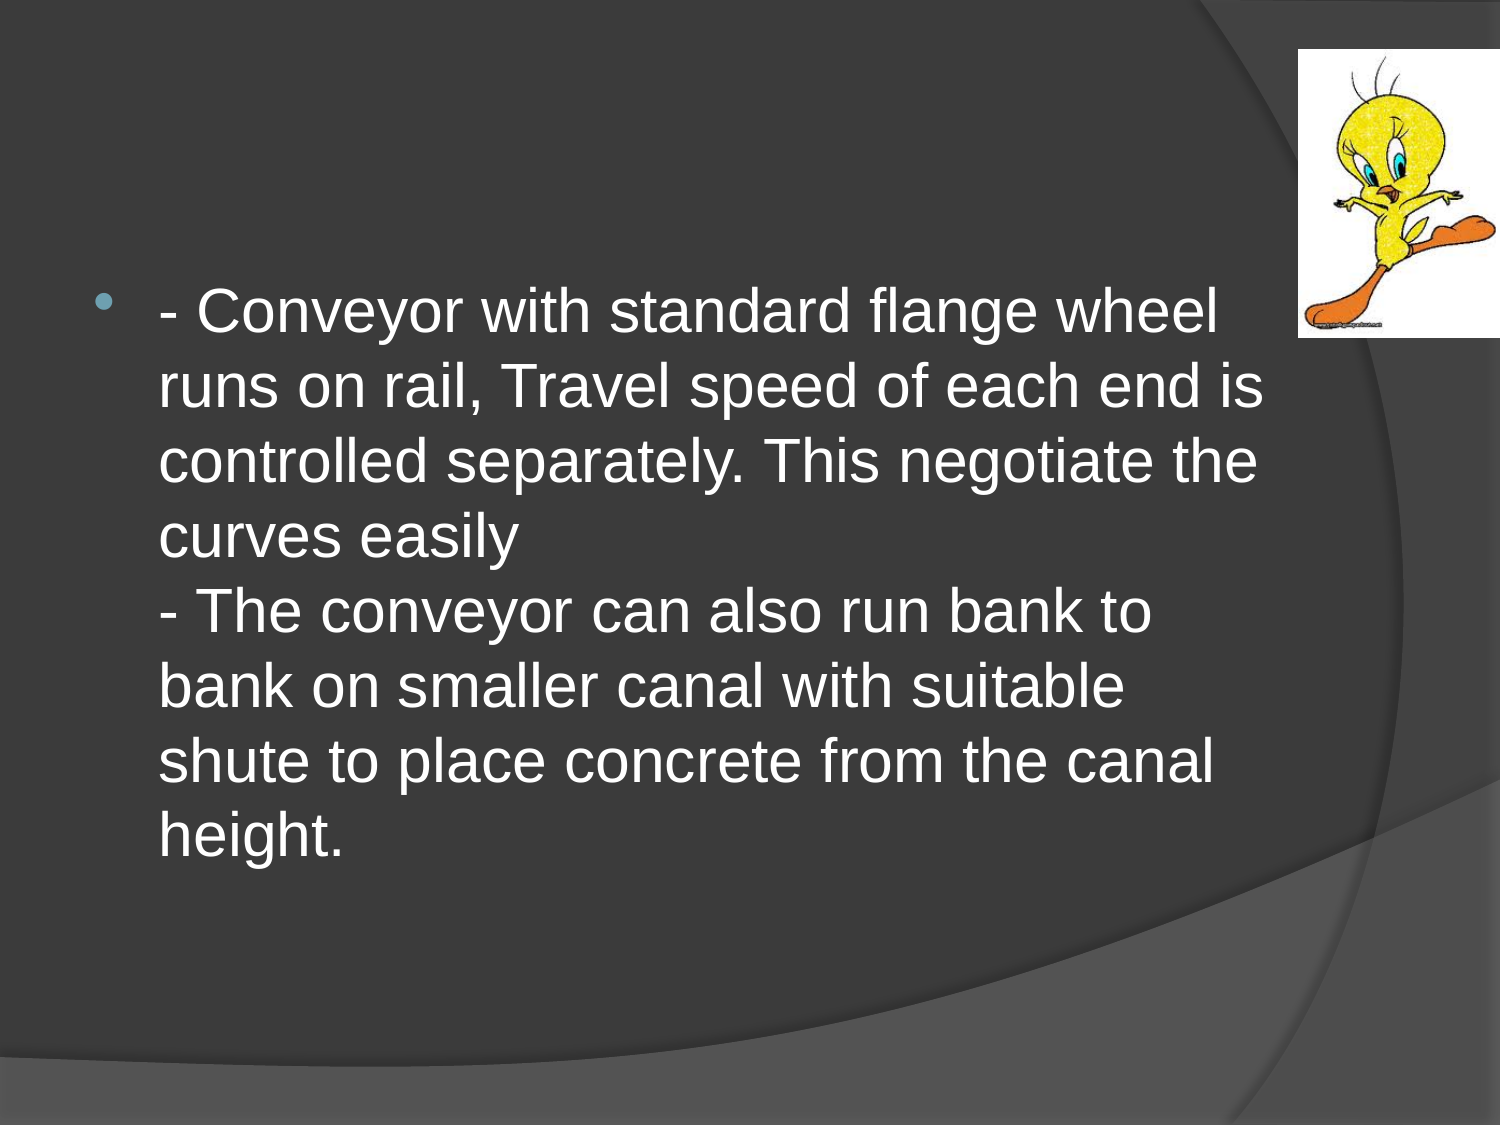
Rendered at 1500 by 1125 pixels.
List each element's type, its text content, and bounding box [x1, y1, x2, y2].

picture [1298, 49, 1500, 338]
list - Conveyor with standard flange wheel runs on rail, Travel speed of each end is controlled separately. This negotiate the curves easily - The conveyor can also run bank to bank on smaller canal with suitable shute to place concrete from the canal height. [75, 262, 1300, 1005]
